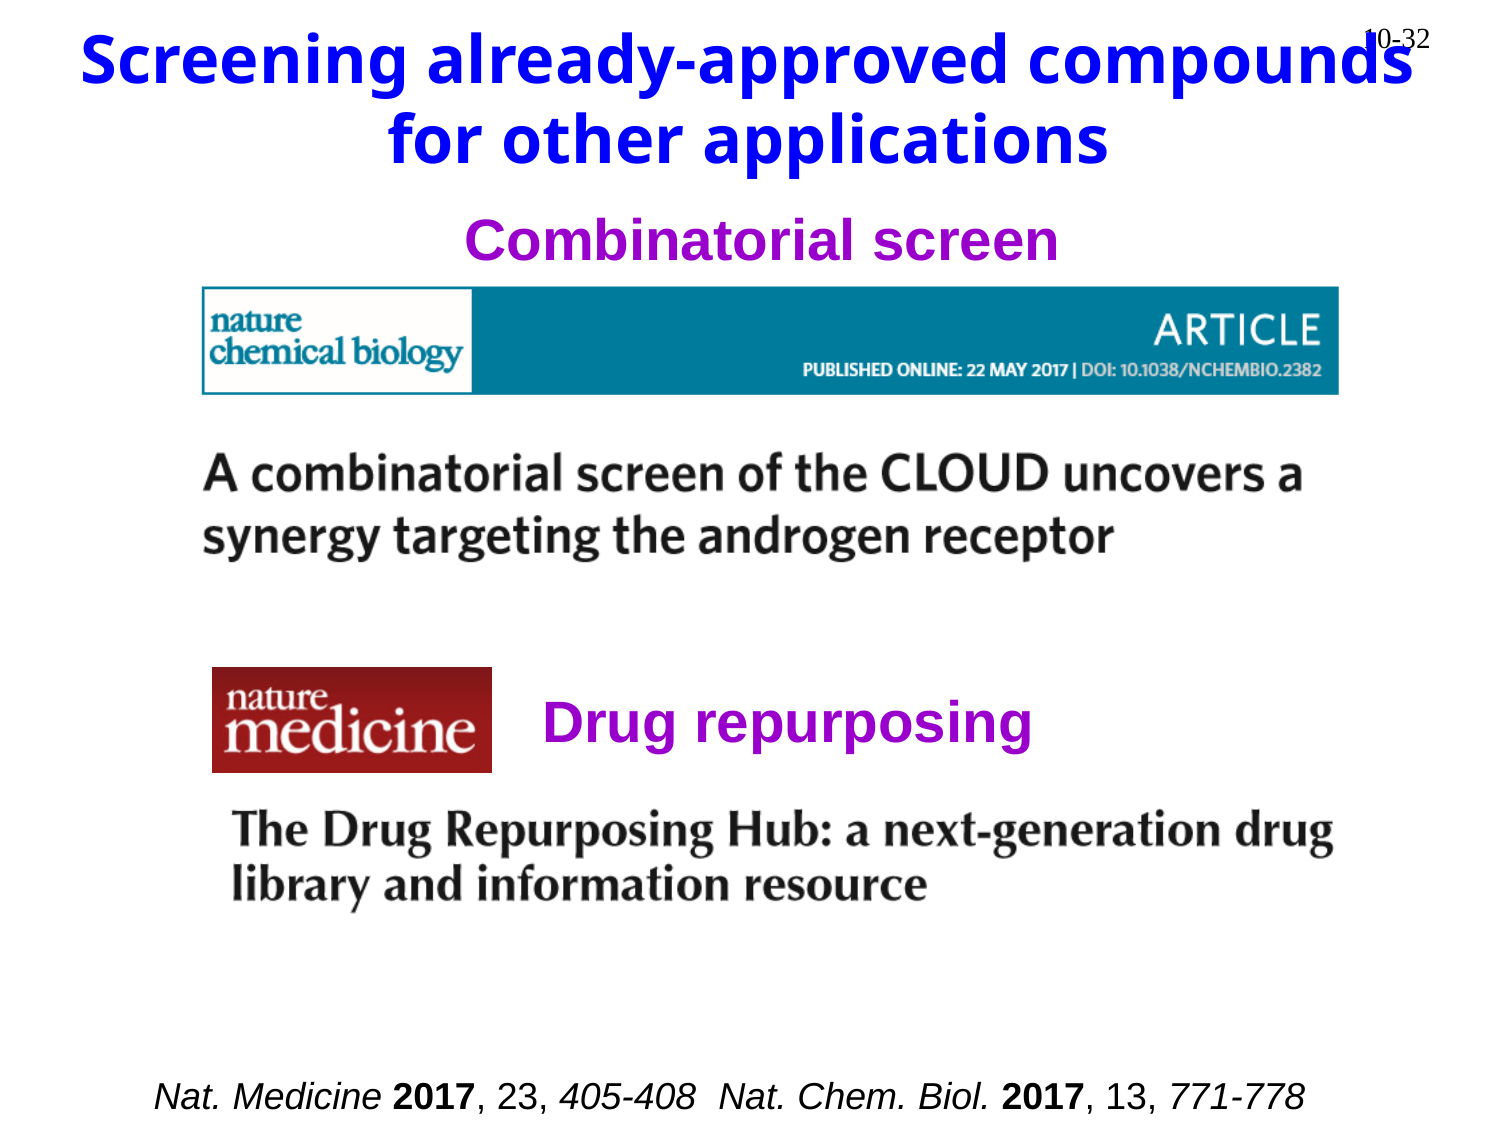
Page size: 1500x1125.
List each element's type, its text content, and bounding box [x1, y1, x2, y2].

text_box Screening already-approved compounds for other applications [42, 9, 1455, 185]
text_box Nat. Chem. Biol. 2017, 13, 771-778 [712, 1064, 1320, 1125]
picture [212, 667, 1365, 938]
text_box Combinatorial screen [424, 194, 1101, 274]
picture [174, 276, 1351, 589]
text_box Nat. Medicine 2017, 23, 405-408 [138, 1064, 712, 1125]
text_box Drug repurposing [527, 677, 1049, 760]
